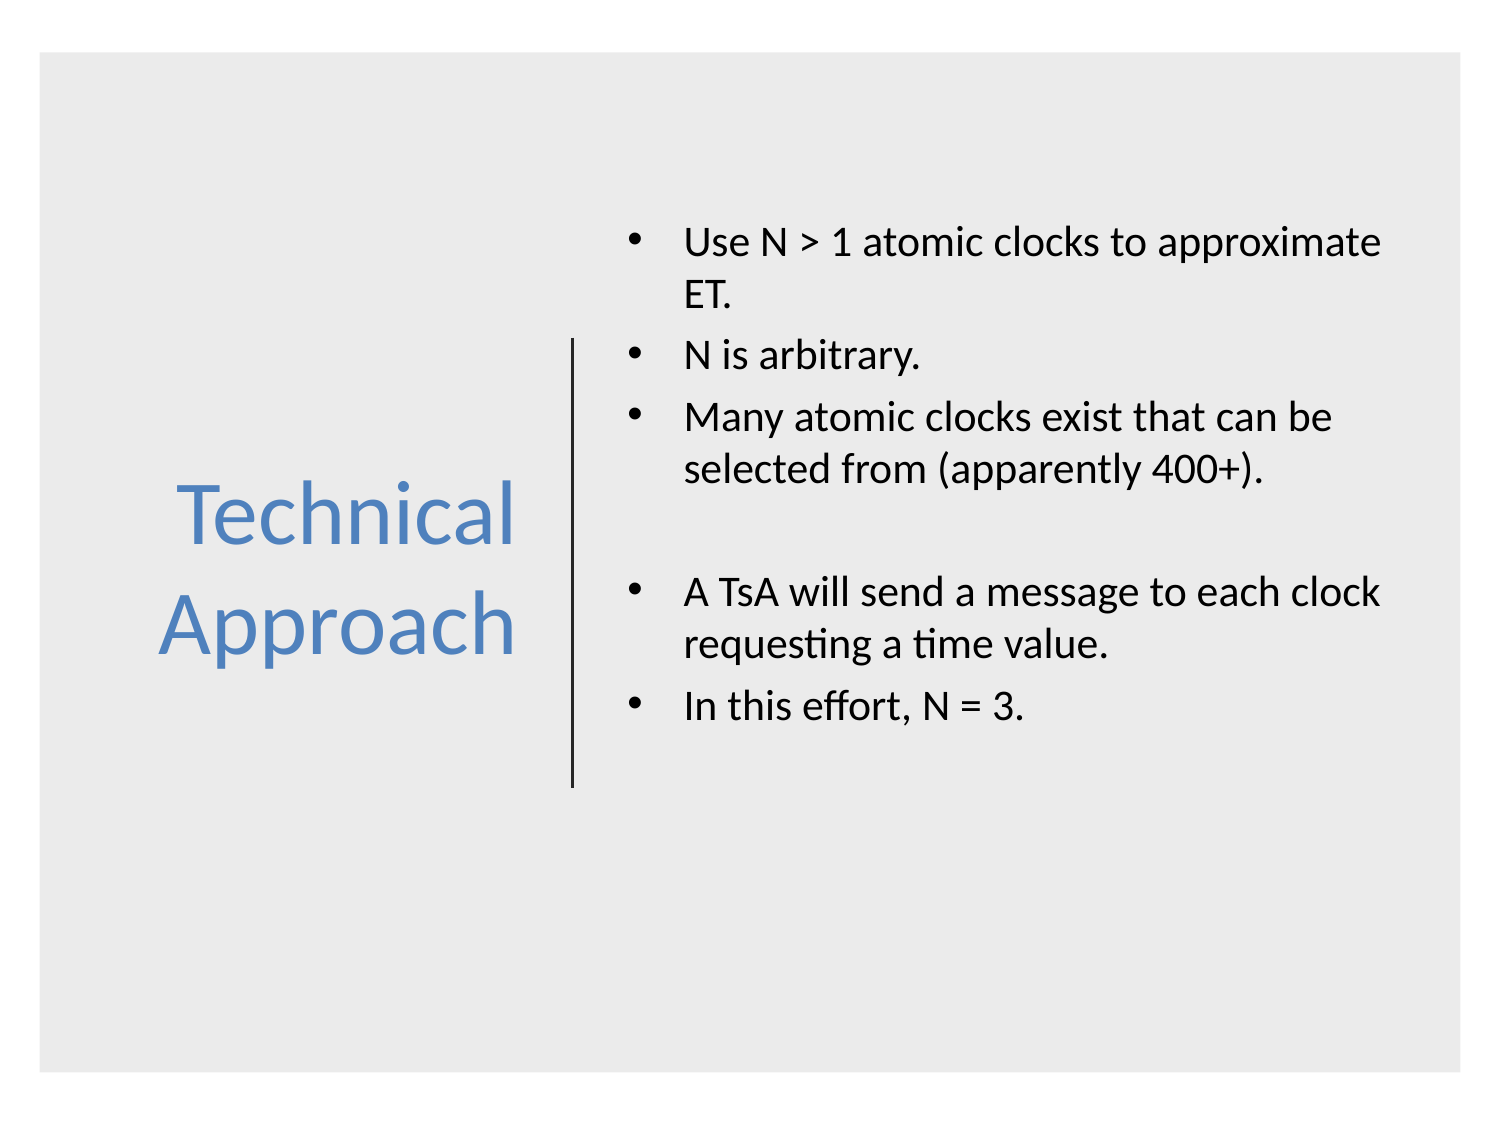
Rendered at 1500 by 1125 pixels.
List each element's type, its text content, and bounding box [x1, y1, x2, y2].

text_box [37, 50, 1462, 1074]
title Technical Approach [103, 158, 533, 967]
list Use N > 1 atomic clocks to approximate ET. N is arbitrary. Many atomic clocks exist that can be selected from (apparently 400+). A TsA will send a message to each clock requesting a time value. In this effort, N = 3. [612, 158, 1397, 967]
